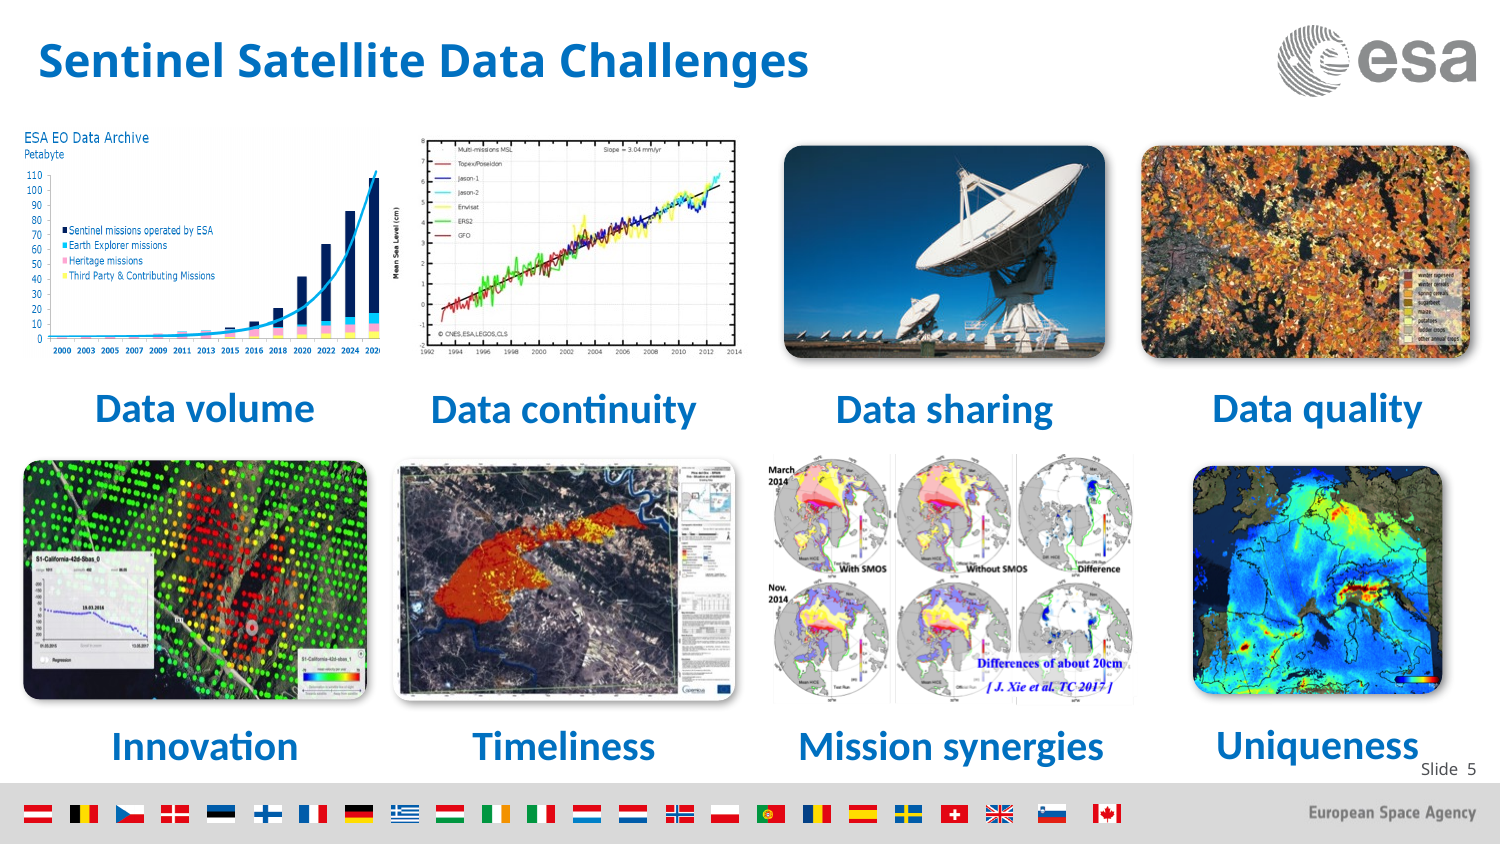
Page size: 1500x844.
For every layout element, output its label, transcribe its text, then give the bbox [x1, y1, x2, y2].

text_box Innovation [96, 711, 314, 777]
picture [783, 145, 1106, 359]
text_box Mission synergies [776, 714, 1127, 777]
text_box Data sharing [775, 374, 1113, 440]
picture [1192, 465, 1443, 694]
text_box Sentinel Satellite Data Challenges [23, 24, 1201, 96]
picture [21, 119, 749, 367]
picture [0, 783, 1500, 844]
text_box Uniqueness [1183, 710, 1452, 775]
text_box Data quality [1173, 373, 1463, 439]
picture [1141, 145, 1470, 359]
text_box Timeliness [457, 711, 671, 777]
text_box Data continuity [416, 375, 713, 440]
picture [762, 454, 1145, 706]
picture [392, 458, 736, 701]
text_box Data volume [67, 373, 343, 439]
picture [1277, 25, 1477, 109]
picture [23, 460, 368, 700]
